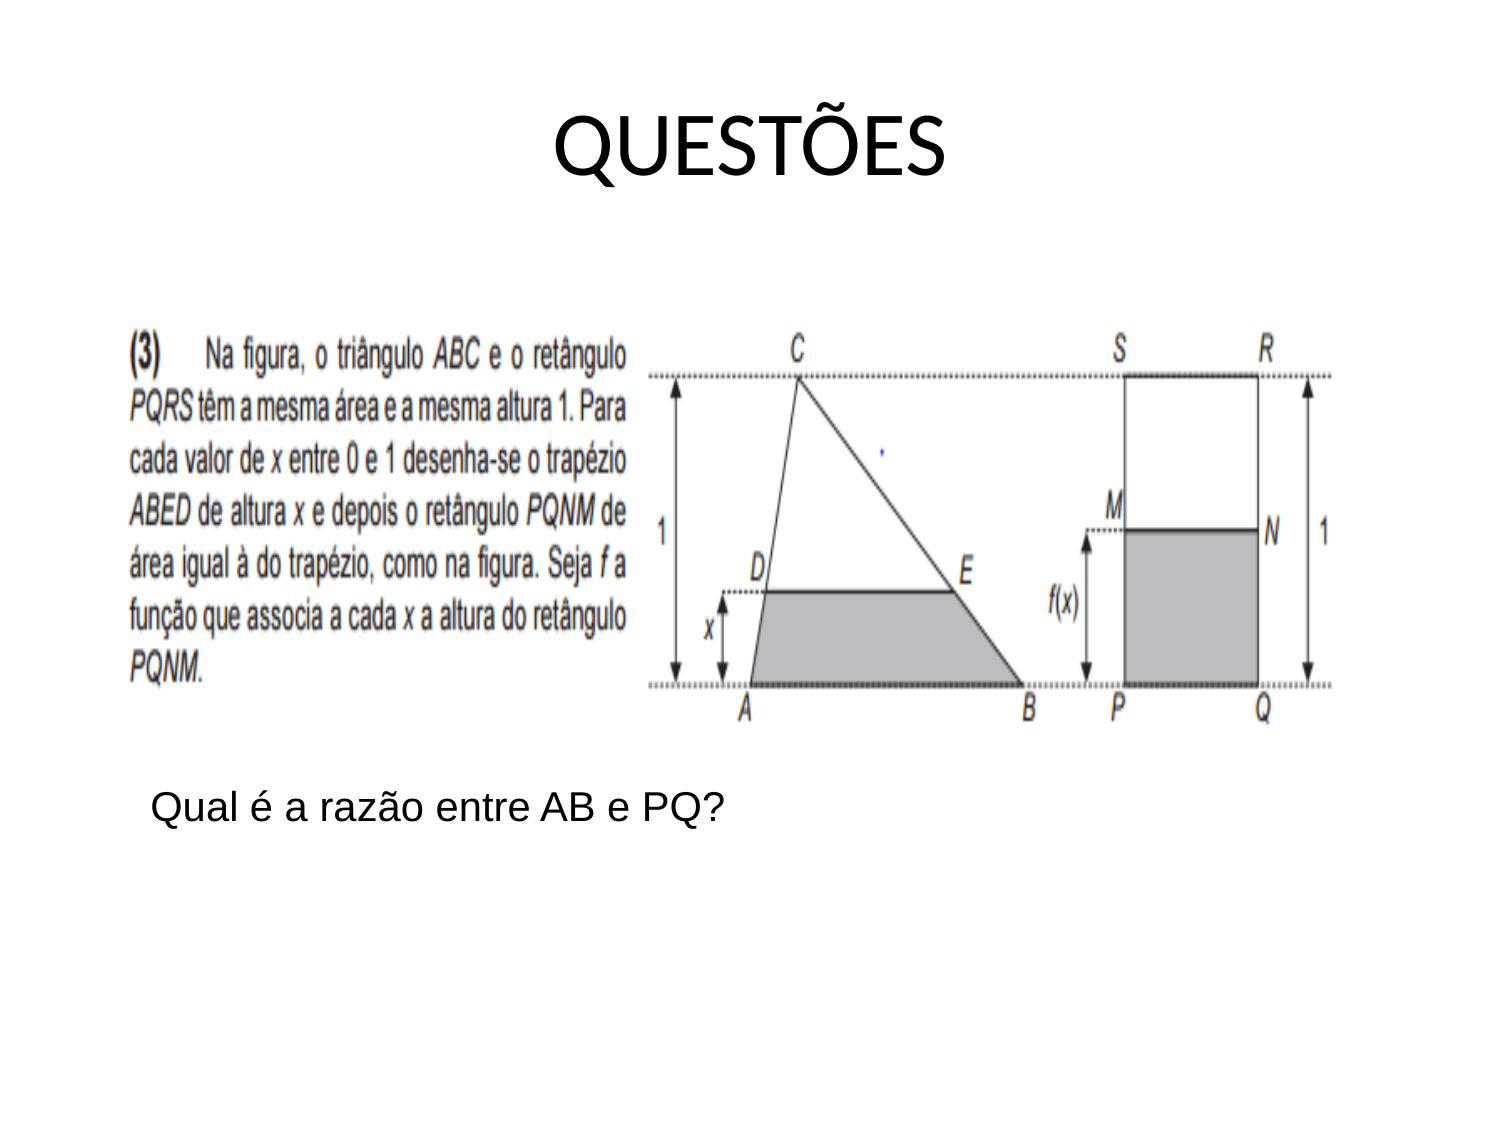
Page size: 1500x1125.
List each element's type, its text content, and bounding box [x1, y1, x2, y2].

picture [111, 300, 1353, 771]
title QUESTÕES [75, 45, 1425, 233]
text_box Qual é a razão entre AB e PQ? [135, 779, 1010, 838]
